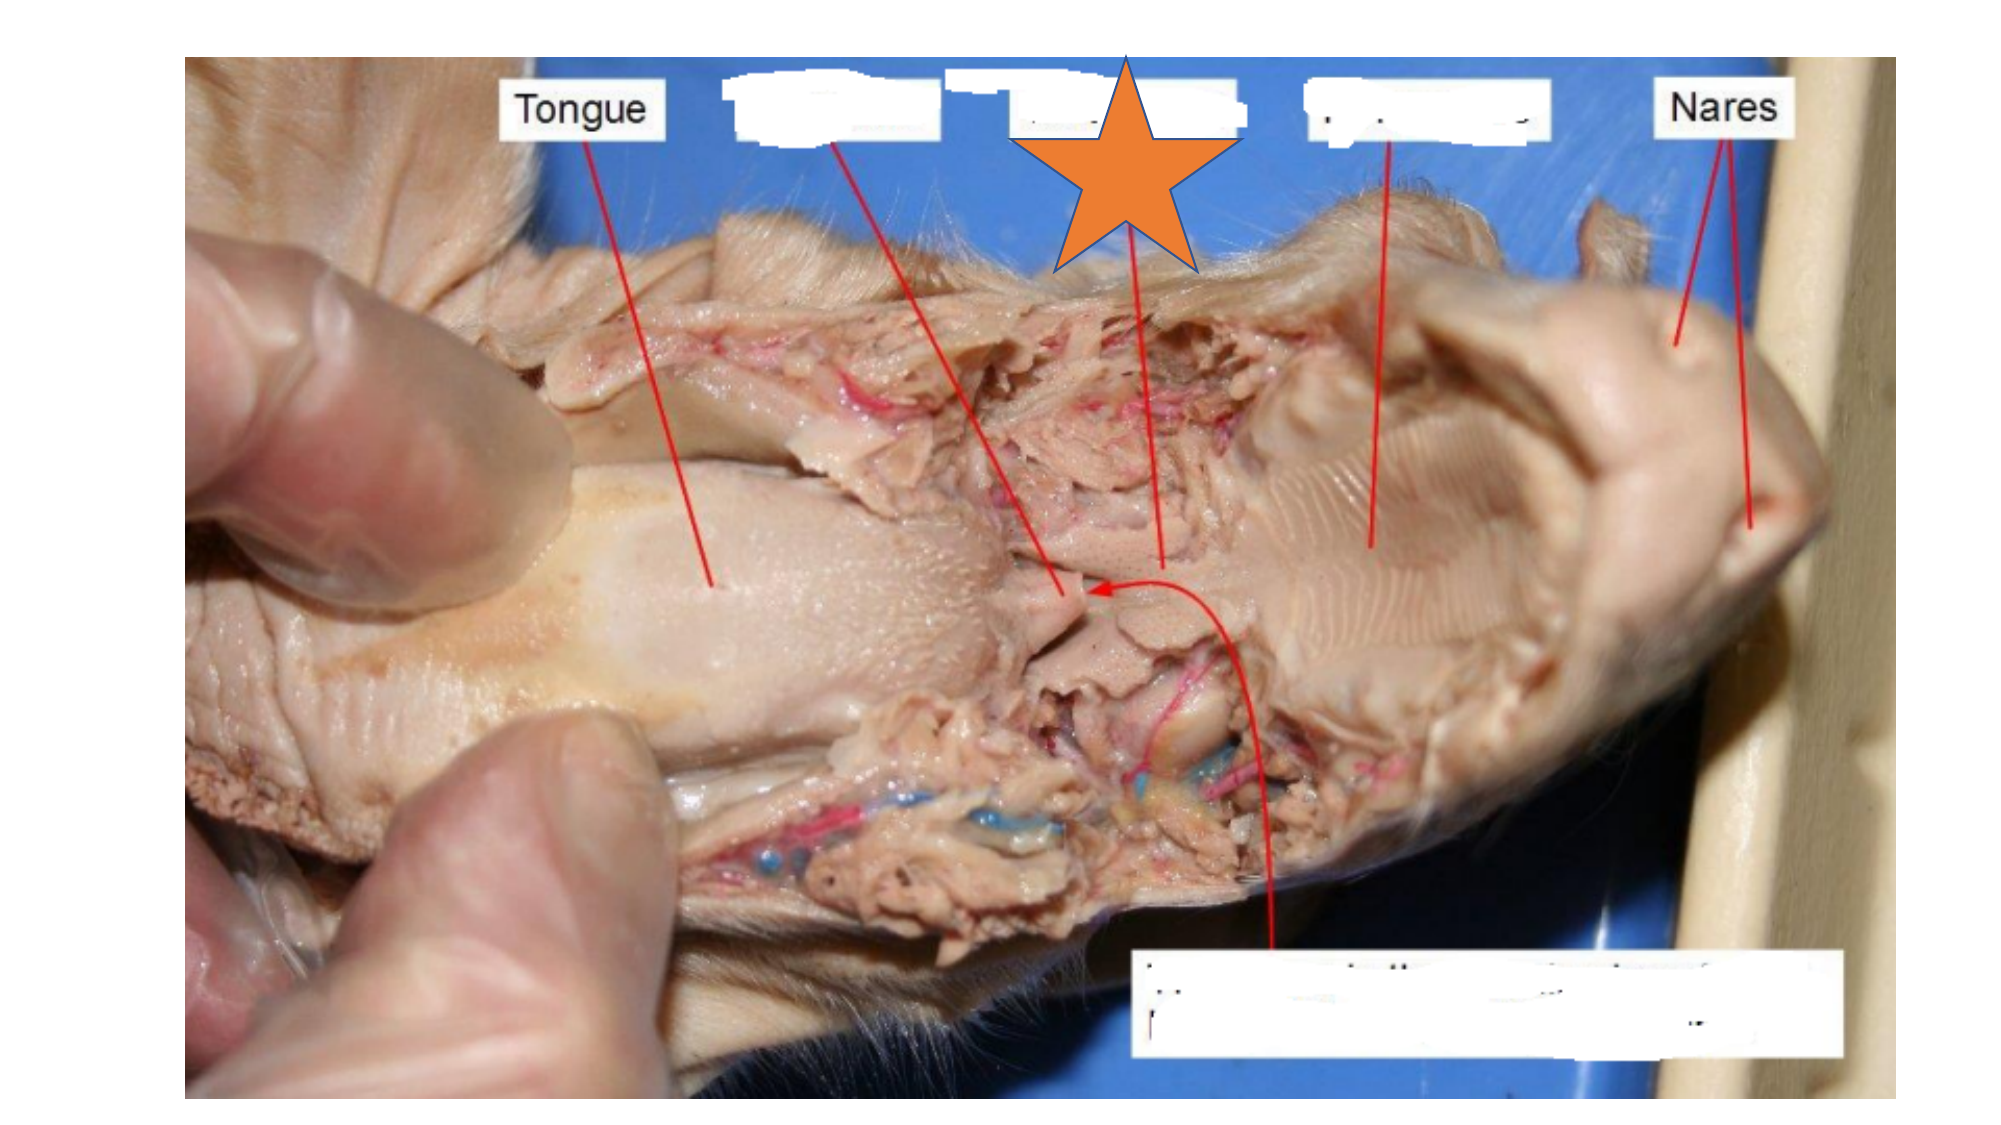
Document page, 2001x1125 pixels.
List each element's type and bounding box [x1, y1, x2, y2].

picture [185, 57, 1896, 1099]
